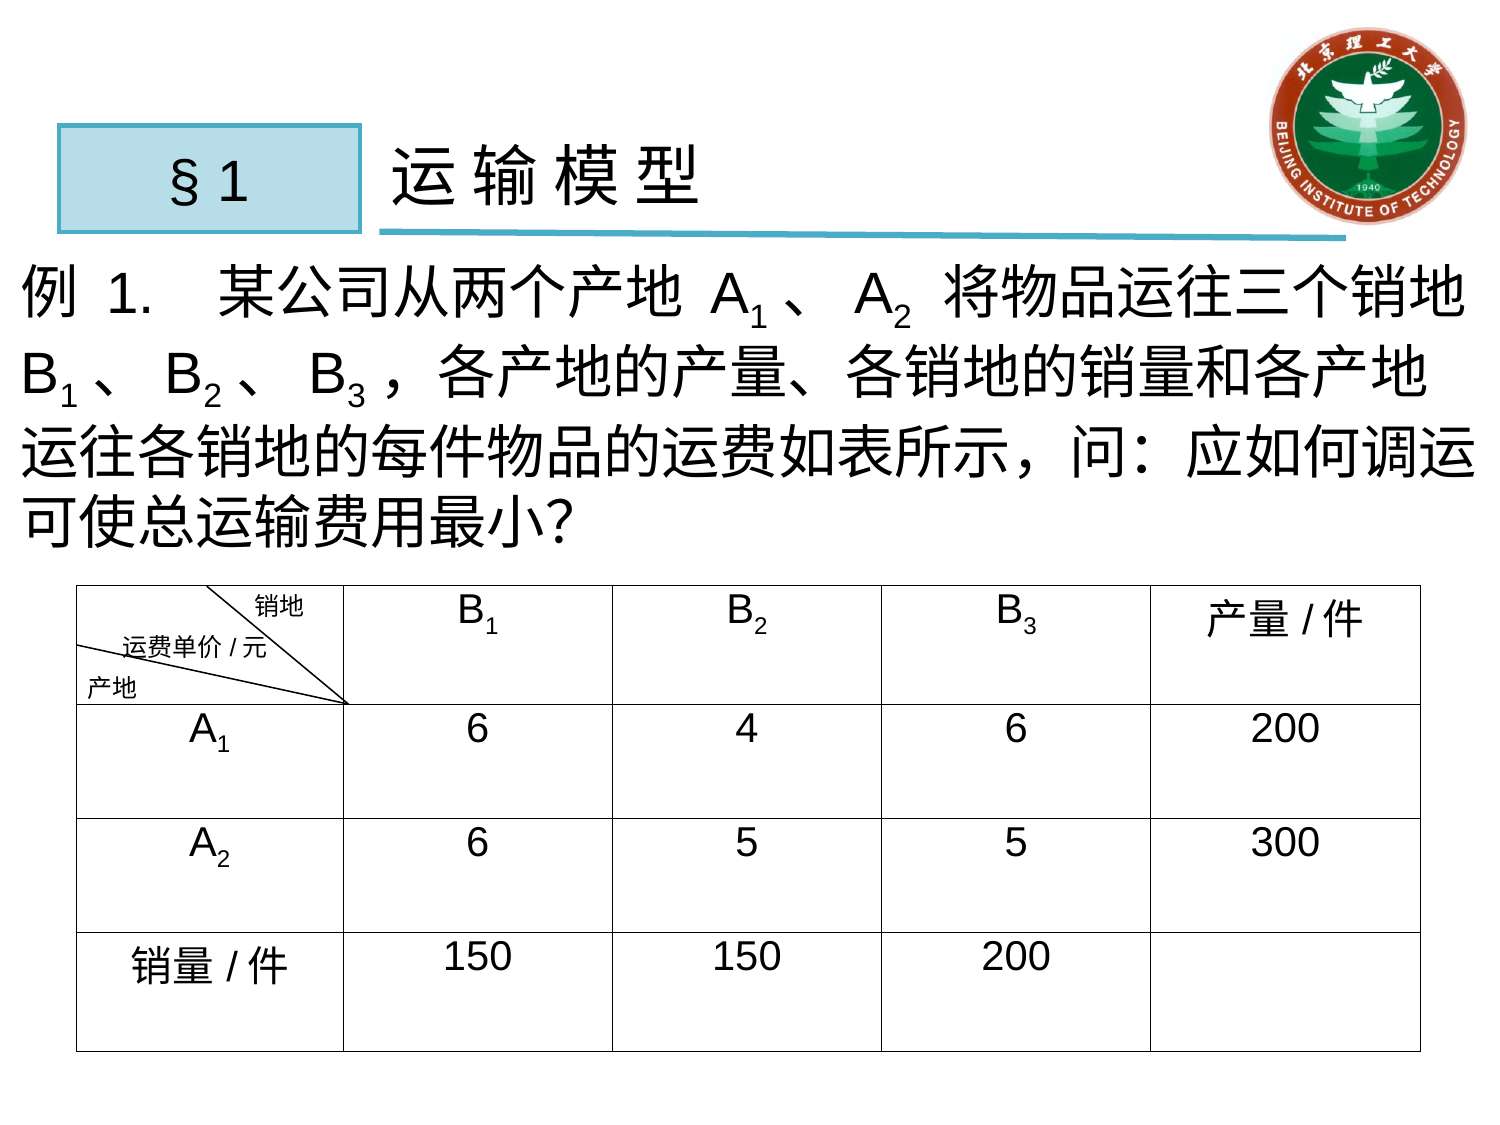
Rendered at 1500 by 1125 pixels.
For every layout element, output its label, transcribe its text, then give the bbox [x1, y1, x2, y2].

text_box § 1 [59, 125, 361, 232]
table_cell 200 [1151, 705, 1420, 818]
table_cell 150 [344, 933, 612, 1051]
text_box 运 输 模 型 [375, 126, 1260, 223]
table_cell 6 [882, 705, 1150, 818]
table_cell 200 [882, 933, 1150, 1051]
table_cell 6 [344, 705, 612, 818]
table_cell A2 [77, 819, 343, 932]
table_cell 5 [613, 819, 881, 932]
table_cell 150 [613, 933, 881, 1051]
picture [1266, 24, 1468, 227]
table_header 产量/件 [1151, 586, 1420, 704]
table_header B1 [344, 586, 612, 704]
table_cell [1151, 933, 1420, 1051]
table_cell 6 [344, 819, 612, 932]
table_cell 5 [882, 819, 1150, 932]
table_header B3 [882, 586, 1150, 704]
table_cell 300 [1151, 819, 1420, 932]
table_cell A1 [77, 705, 343, 818]
table_cell 销量/件 [77, 933, 343, 1051]
table_header B2 [613, 586, 881, 704]
text_box 例 1. 某公司从两个产地 A1、A2 将物品运往三个销地 B1、B2、B3，各产地的产量、各销地的销量和各产地运往各销地的每件物品的运费如表所示，问：应如何调运可使总运输费用最小？ [20, 255, 1480, 1125]
table_header 销地 运费单价/元 产地 [77, 586, 343, 704]
text_box 运 输 模 型 [1472, 126, 1480, 223]
table_cell 4 [613, 705, 881, 818]
